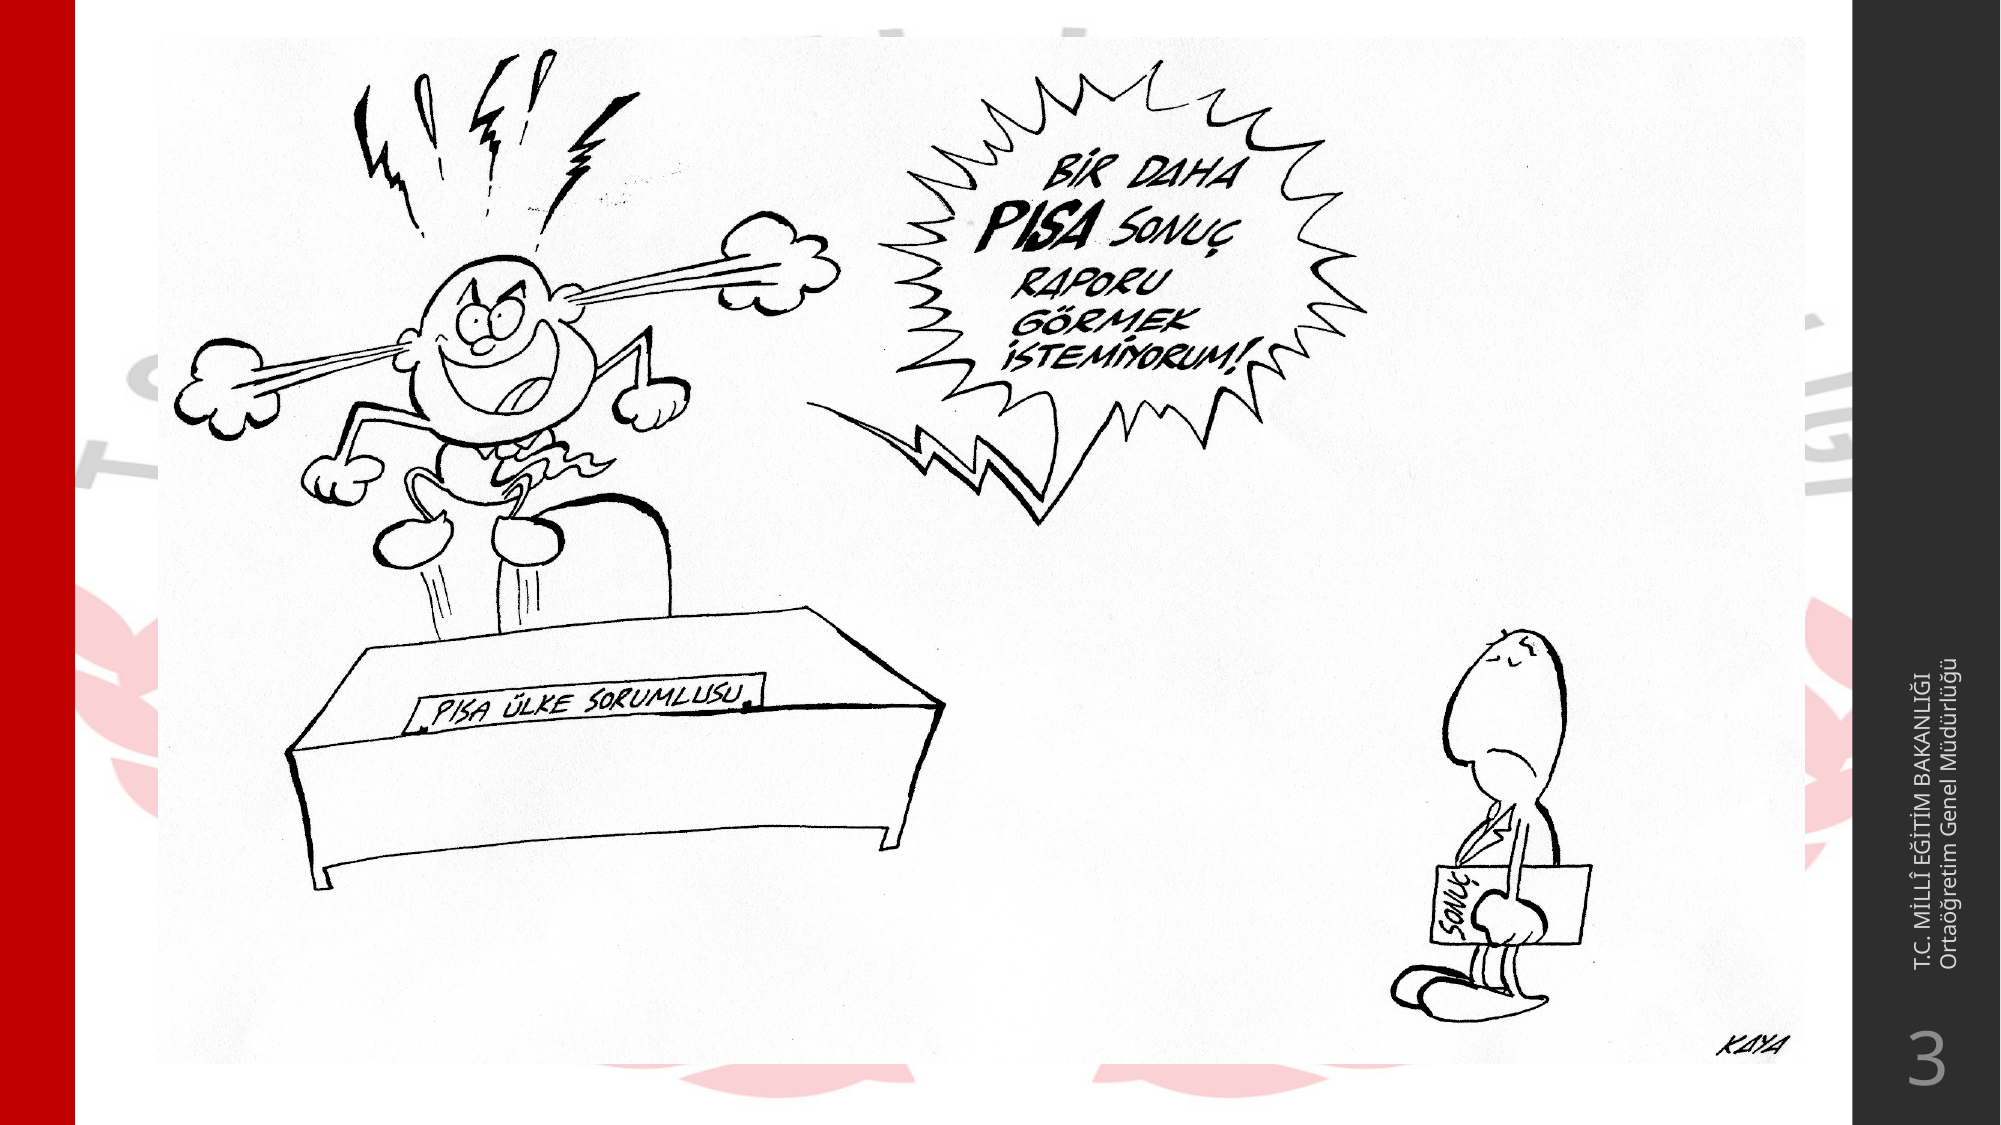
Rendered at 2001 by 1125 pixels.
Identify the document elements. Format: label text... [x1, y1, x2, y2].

slide_number 3 [1852, 1012, 2000, 1110]
picture [158, 36, 1805, 1065]
footer T.C. MİLLÎ EĞİTİM BAKANLIĞI Ortaöğretim Genel Müdürlüğü [1897, 271, 1971, 986]
